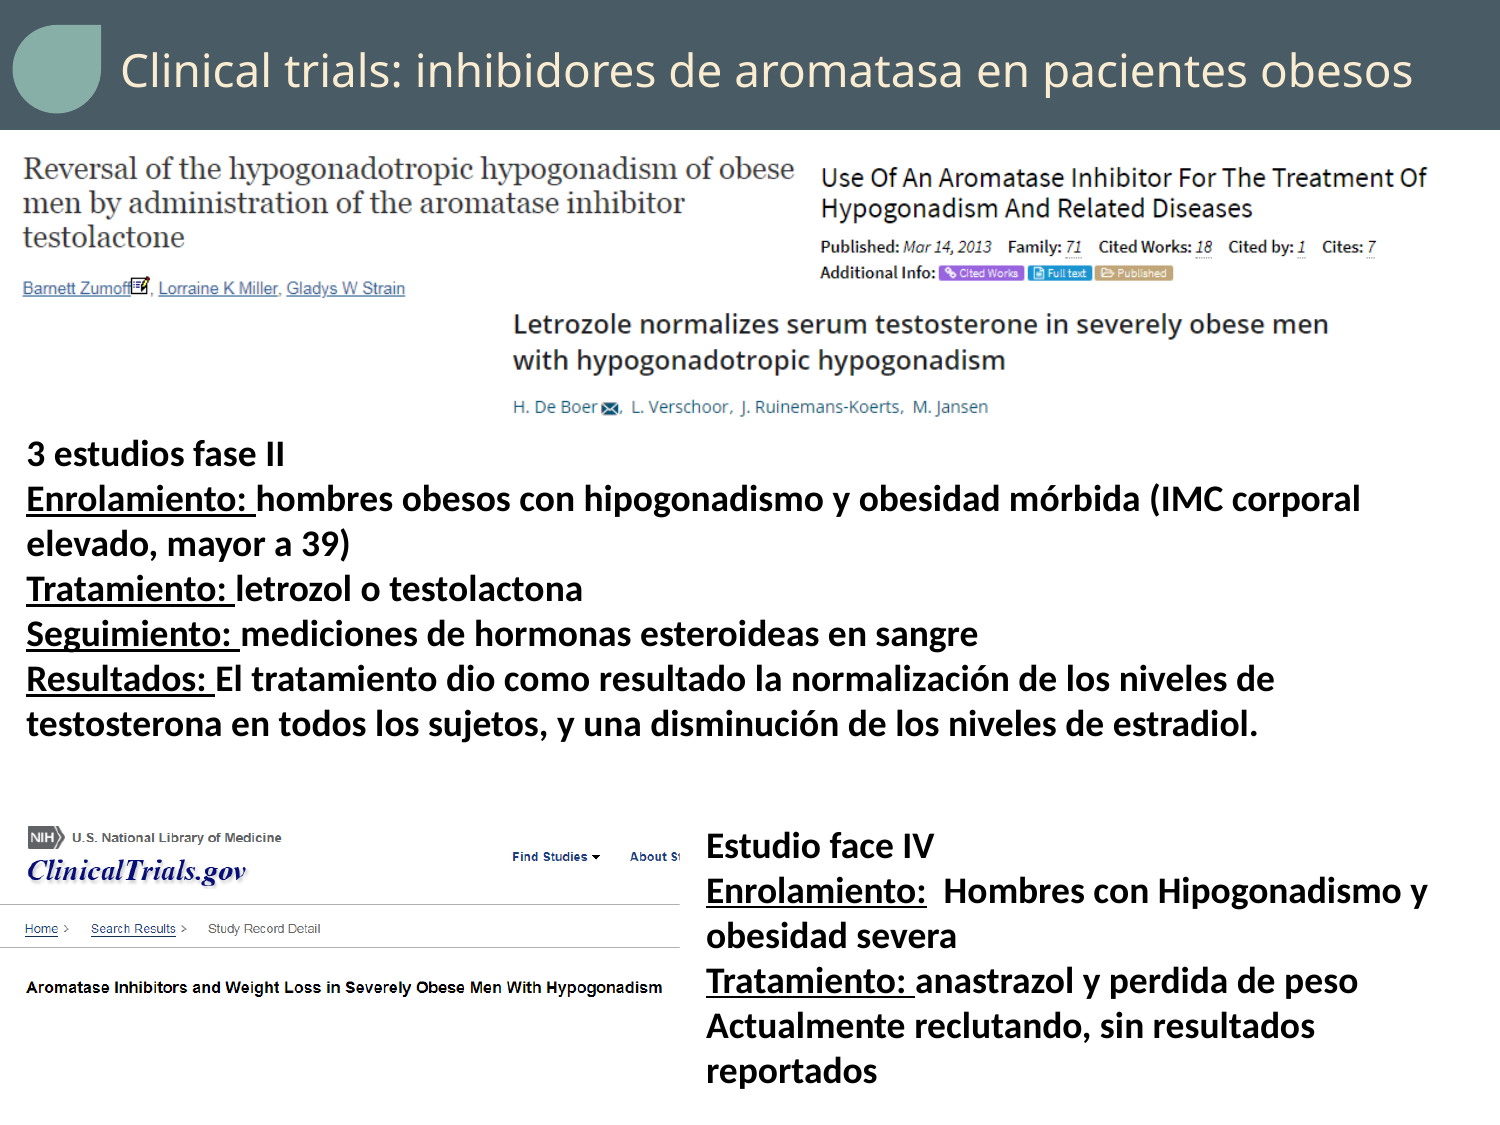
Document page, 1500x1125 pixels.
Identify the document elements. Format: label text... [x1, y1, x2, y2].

text_box [10, 22, 104, 116]
text_box Clinical trials: inhibidores de aromatasa en pacientes obesos [105, 34, 1500, 105]
picture [0, 134, 1477, 429]
text_box 3 estudios fase II Enrolamiento: hombres obesos con hipogonadismo y obesidad mórbida (IMC corporal elevado, mayor a 39) Tratamiento: letrozol o testolactona Seguimiento: mediciones de hormonas esteroideas en sangre Resultados: El tratamiento dio como resultado la normalización de los niveles de testosterona en todos los sujetos, y una disminución de los niveles de estradiol. [11, 421, 1489, 752]
text_box Estudio face IV Enrolamiento: Hombres con Hipogonadismo y obesidad severa Tratamiento: anastrazol y perdida de peso Actualmente reclutando, sin resultados reportados [691, 813, 1500, 1099]
text_box [0, 0, 1500, 132]
picture [0, 820, 680, 1009]
